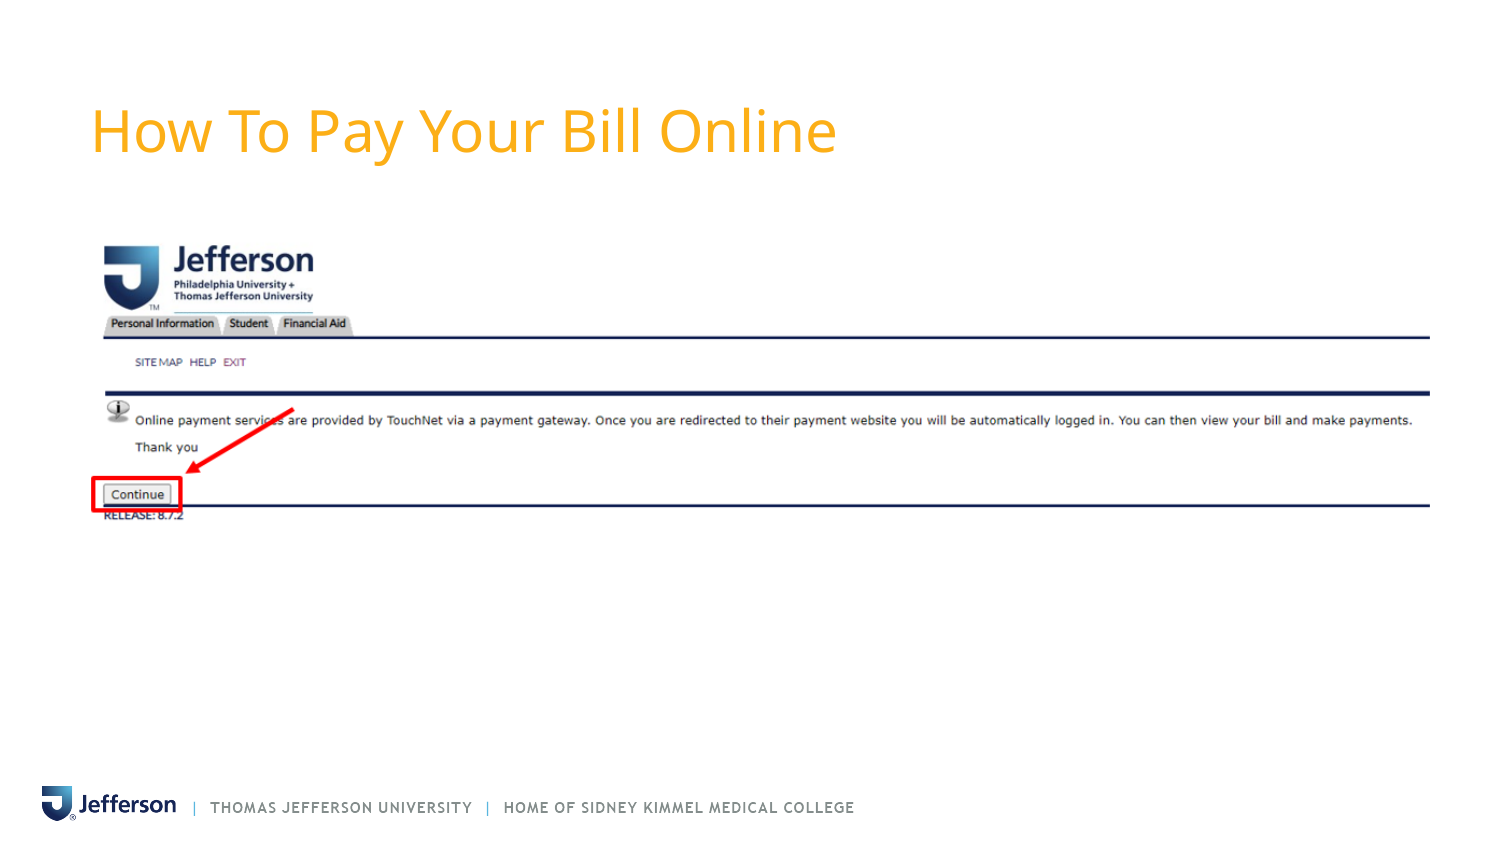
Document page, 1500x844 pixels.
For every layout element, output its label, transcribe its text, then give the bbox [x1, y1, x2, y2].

picture [74, 200, 1446, 547]
picture [0, 768, 1500, 844]
title How To Pay Your Bill Online [75, 57, 1425, 196]
